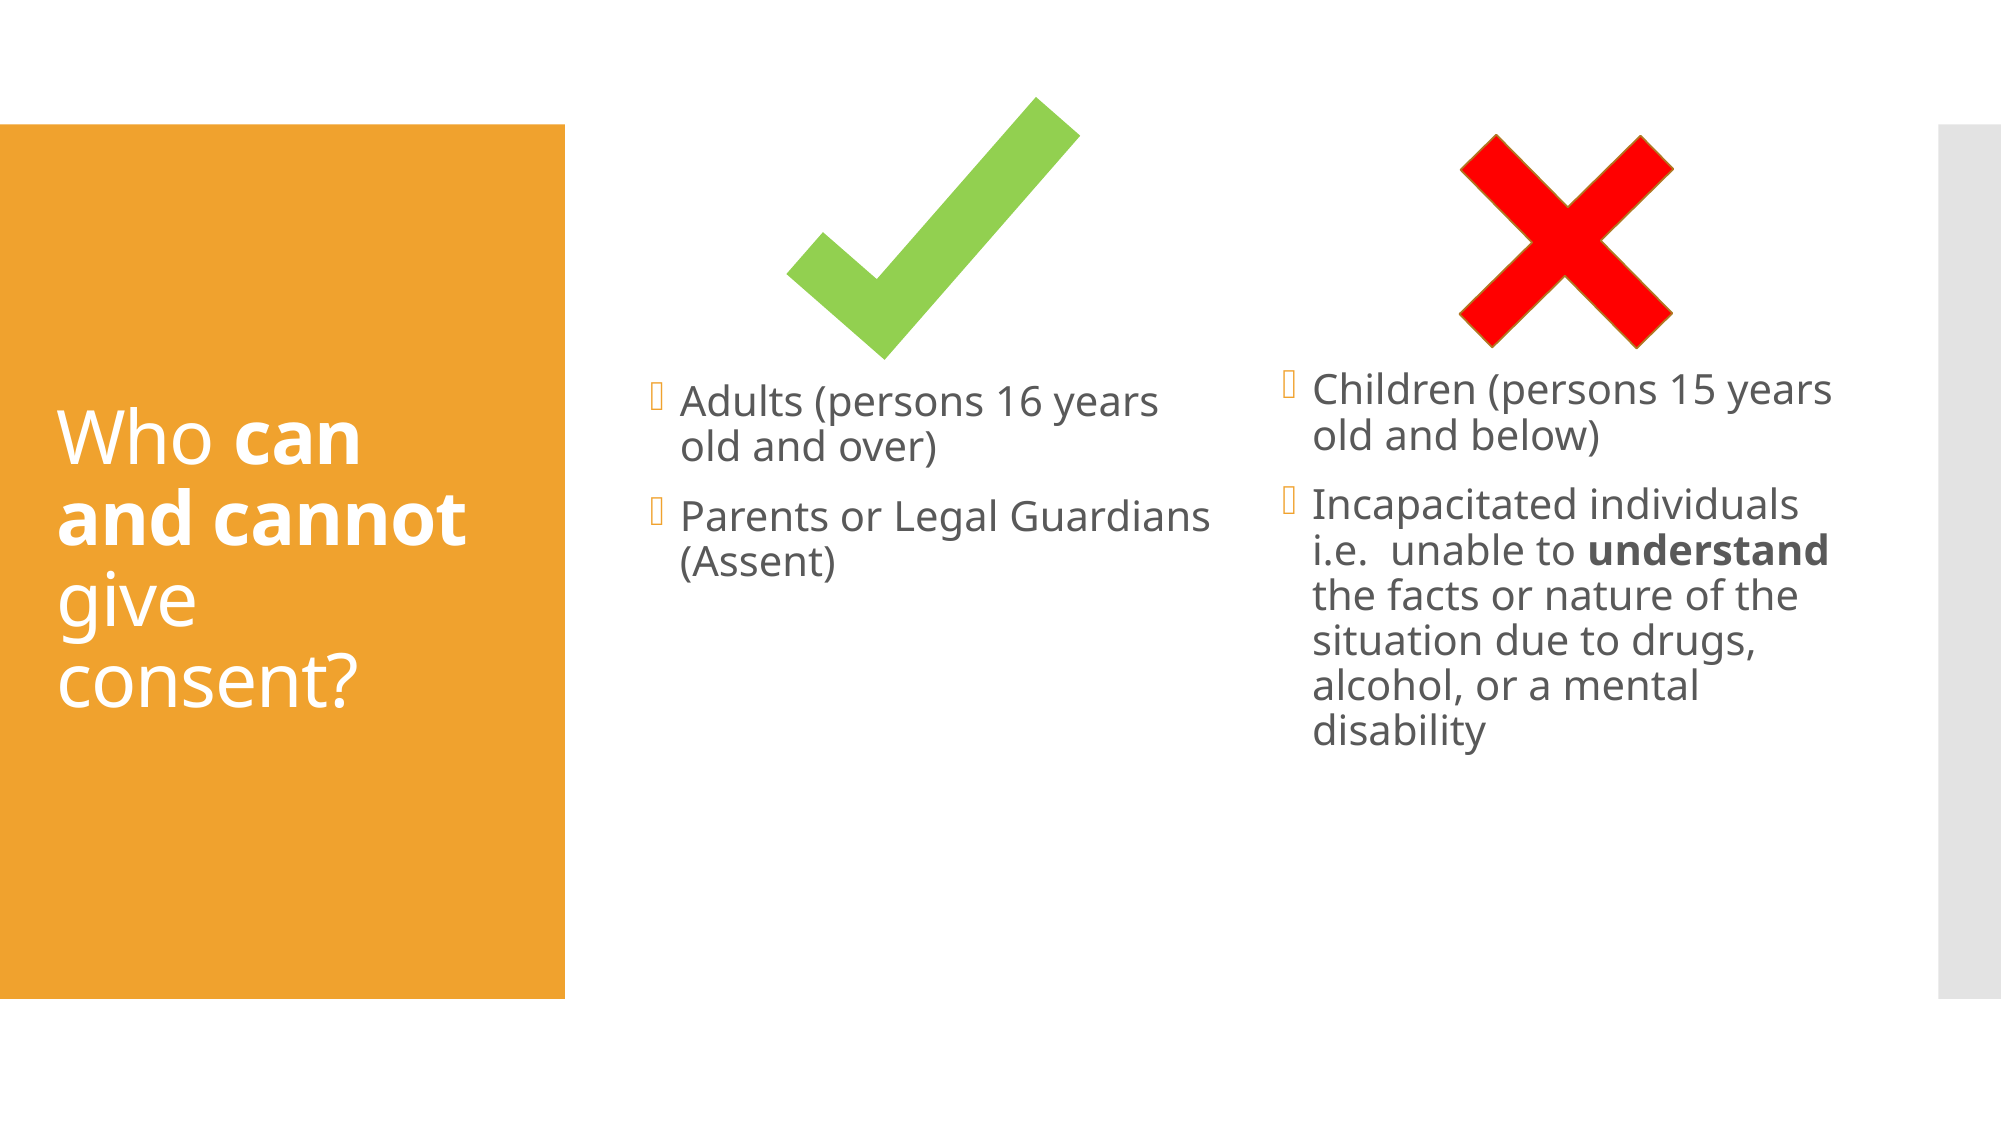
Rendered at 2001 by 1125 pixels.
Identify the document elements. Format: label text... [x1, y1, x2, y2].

title Who can and cannot give consent? [41, 184, 525, 940]
list Adults (persons 16 years old and over) Parents or Legal Guardians (Assent) [634, 63, 1232, 904]
text_box Children (persons 15 years old and below) Incapacitated individuals i.e. unable to understand the facts or nature of the situation due to drugs, alcohol, or a mental disability [1267, 141, 1865, 982]
text_box [1458, 134, 1674, 350]
text_box [785, 96, 1081, 361]
